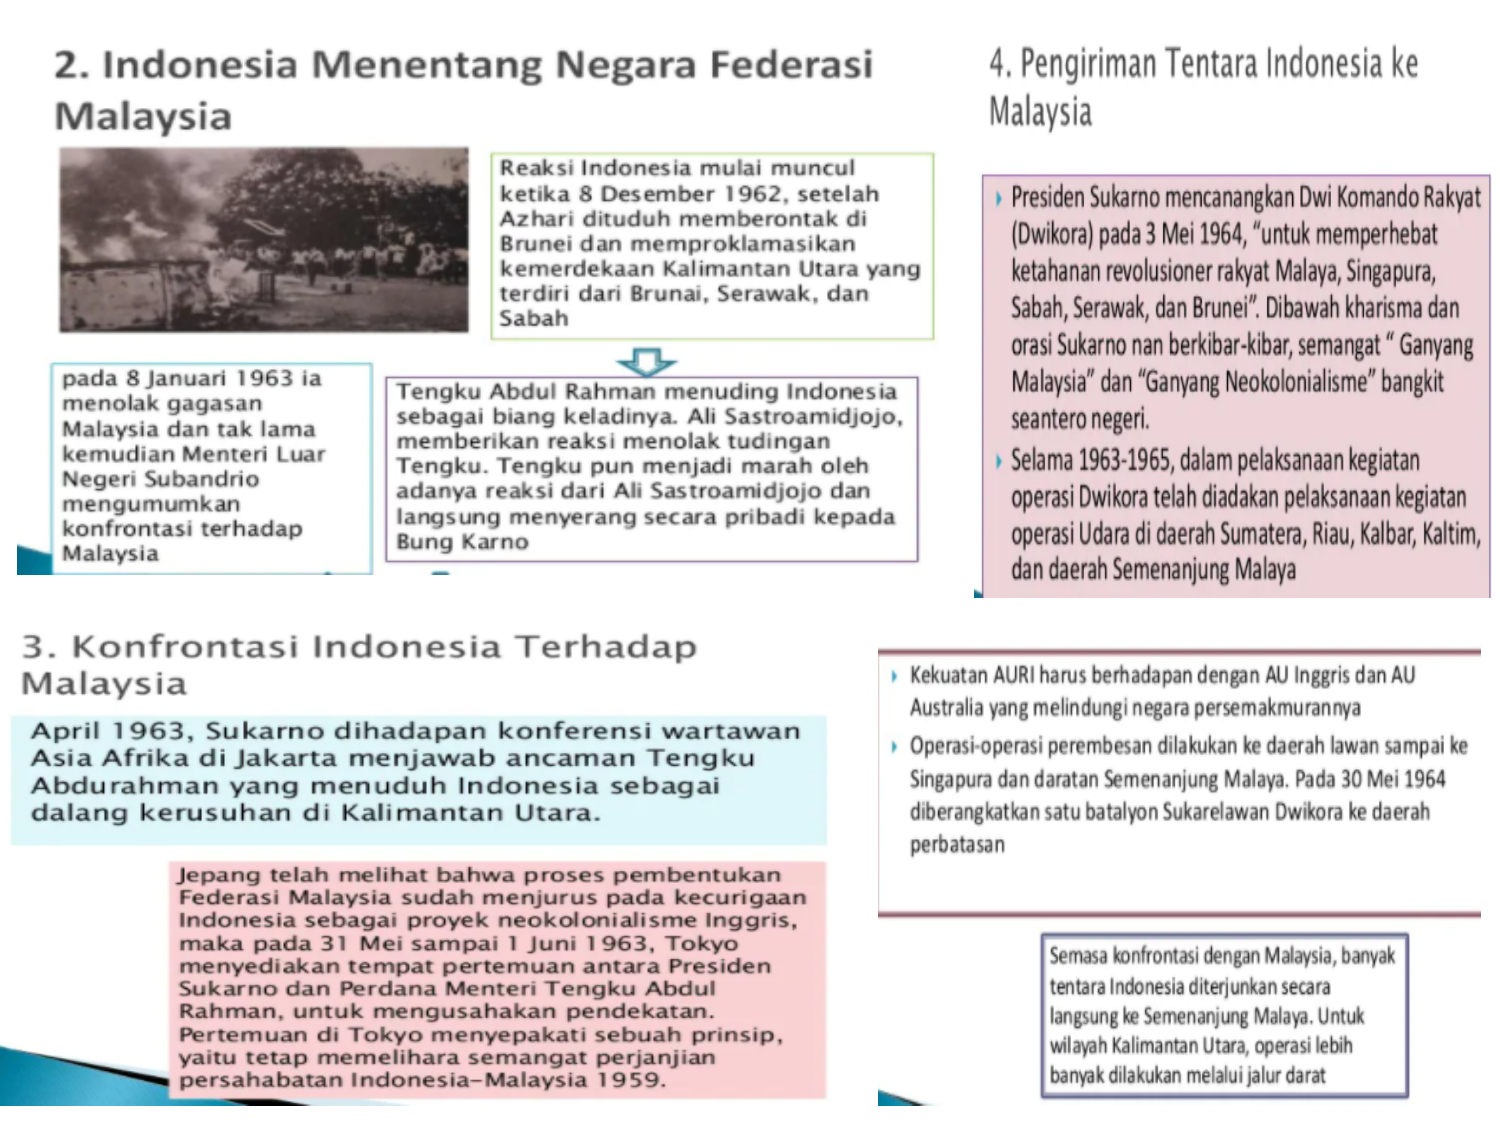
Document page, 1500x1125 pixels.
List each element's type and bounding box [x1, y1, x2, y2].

picture [974, 30, 1500, 599]
picture [17, 30, 940, 575]
picture [878, 621, 1482, 1107]
picture [0, 621, 833, 1107]
